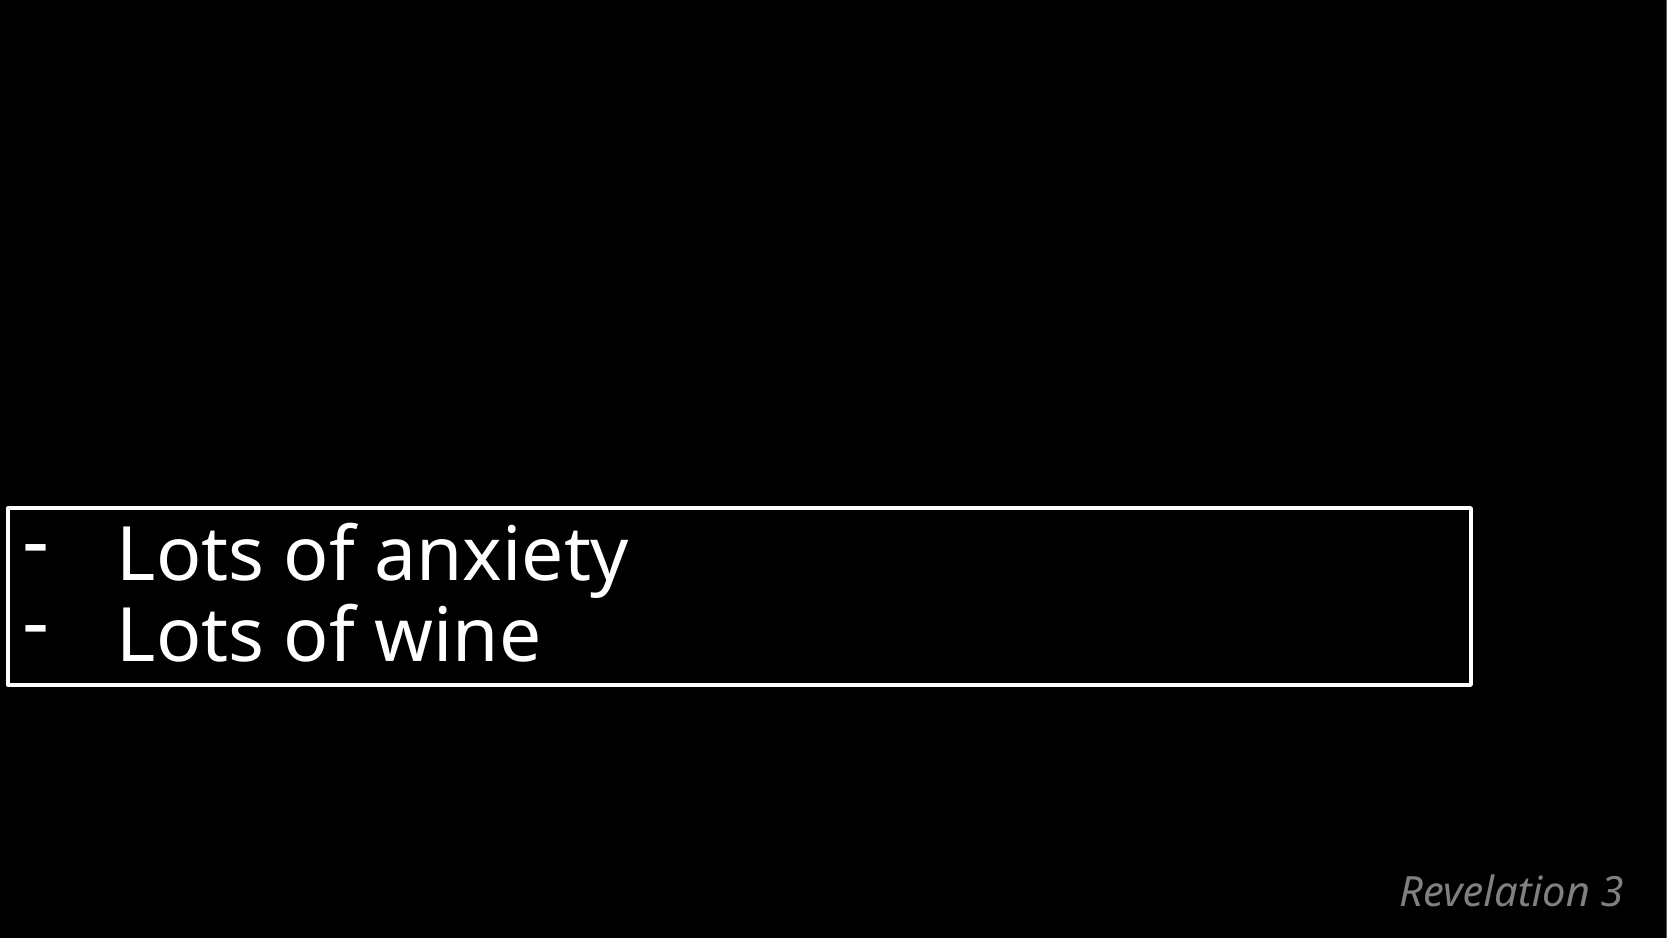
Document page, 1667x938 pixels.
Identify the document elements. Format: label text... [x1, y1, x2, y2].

text_box Lots of anxiety Lots of wine [8, 508, 1471, 685]
title Revelation 3 [1058, 834, 1640, 923]
